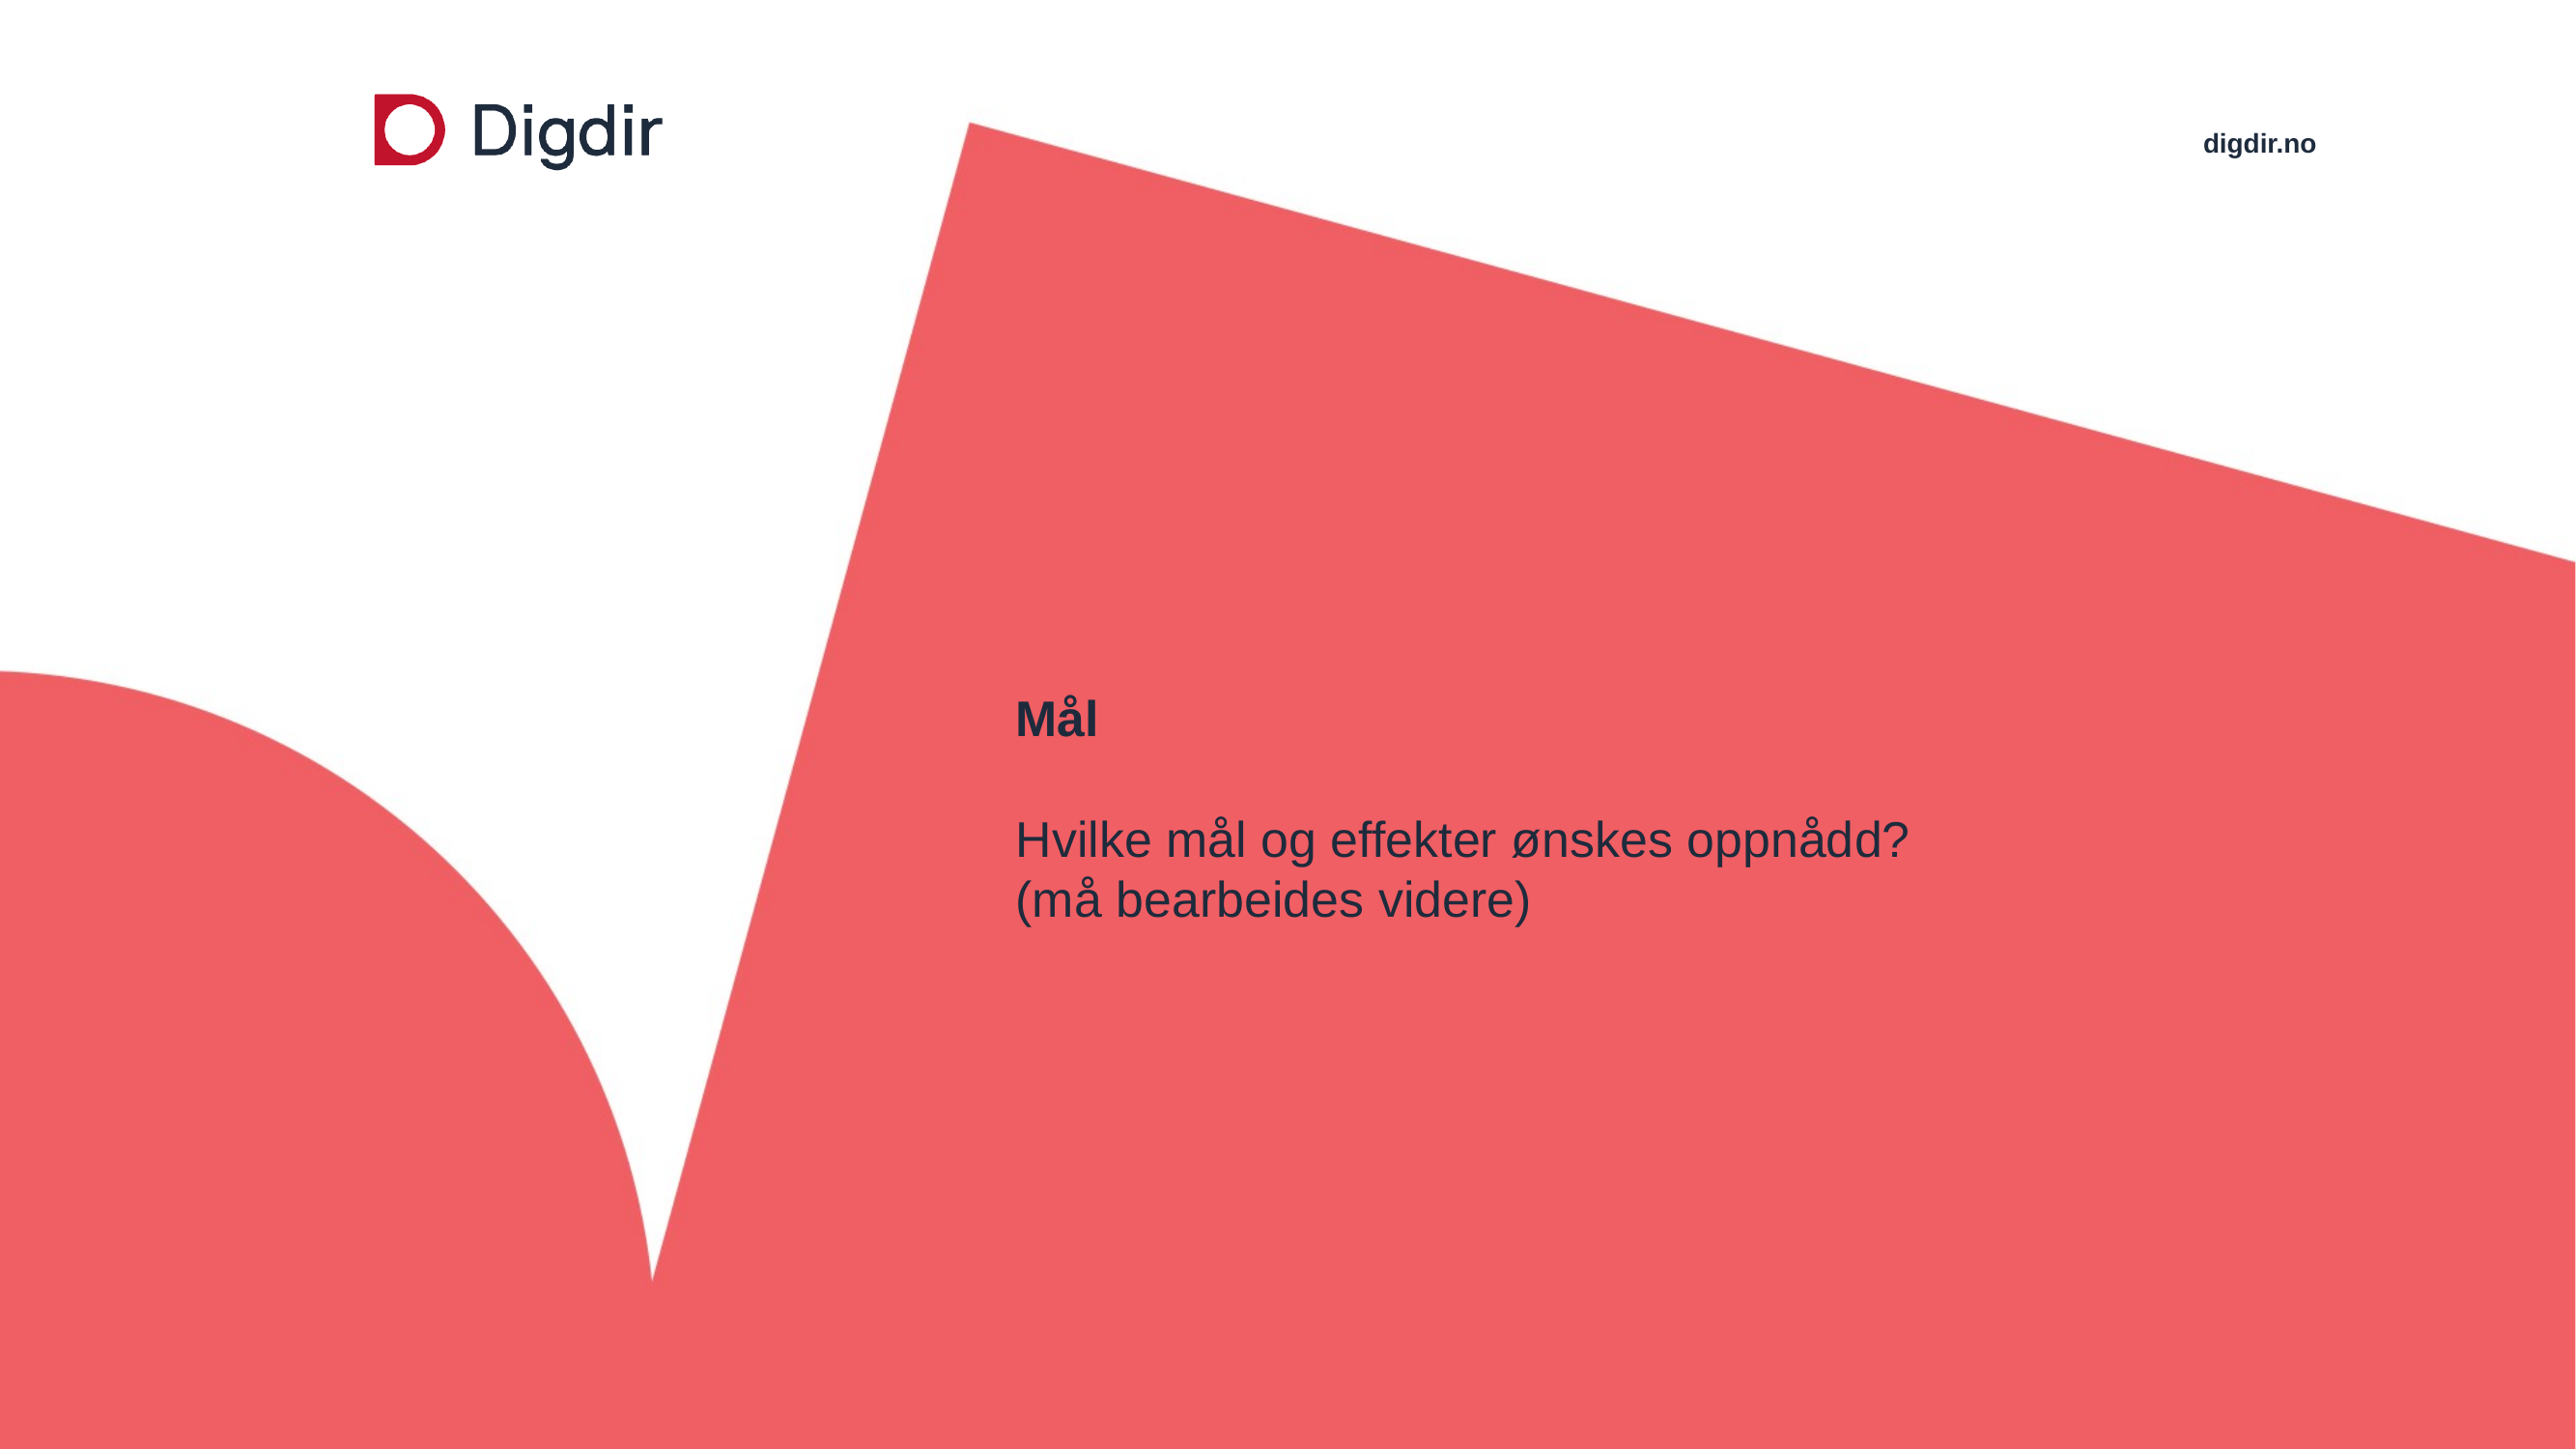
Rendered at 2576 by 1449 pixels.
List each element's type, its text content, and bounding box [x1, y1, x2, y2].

title Mål Hvilke mål og effekter ønskes oppnådd? (må bearbeides videre) [1015, 685, 2105, 928]
picture [0, 0, 2576, 1449]
